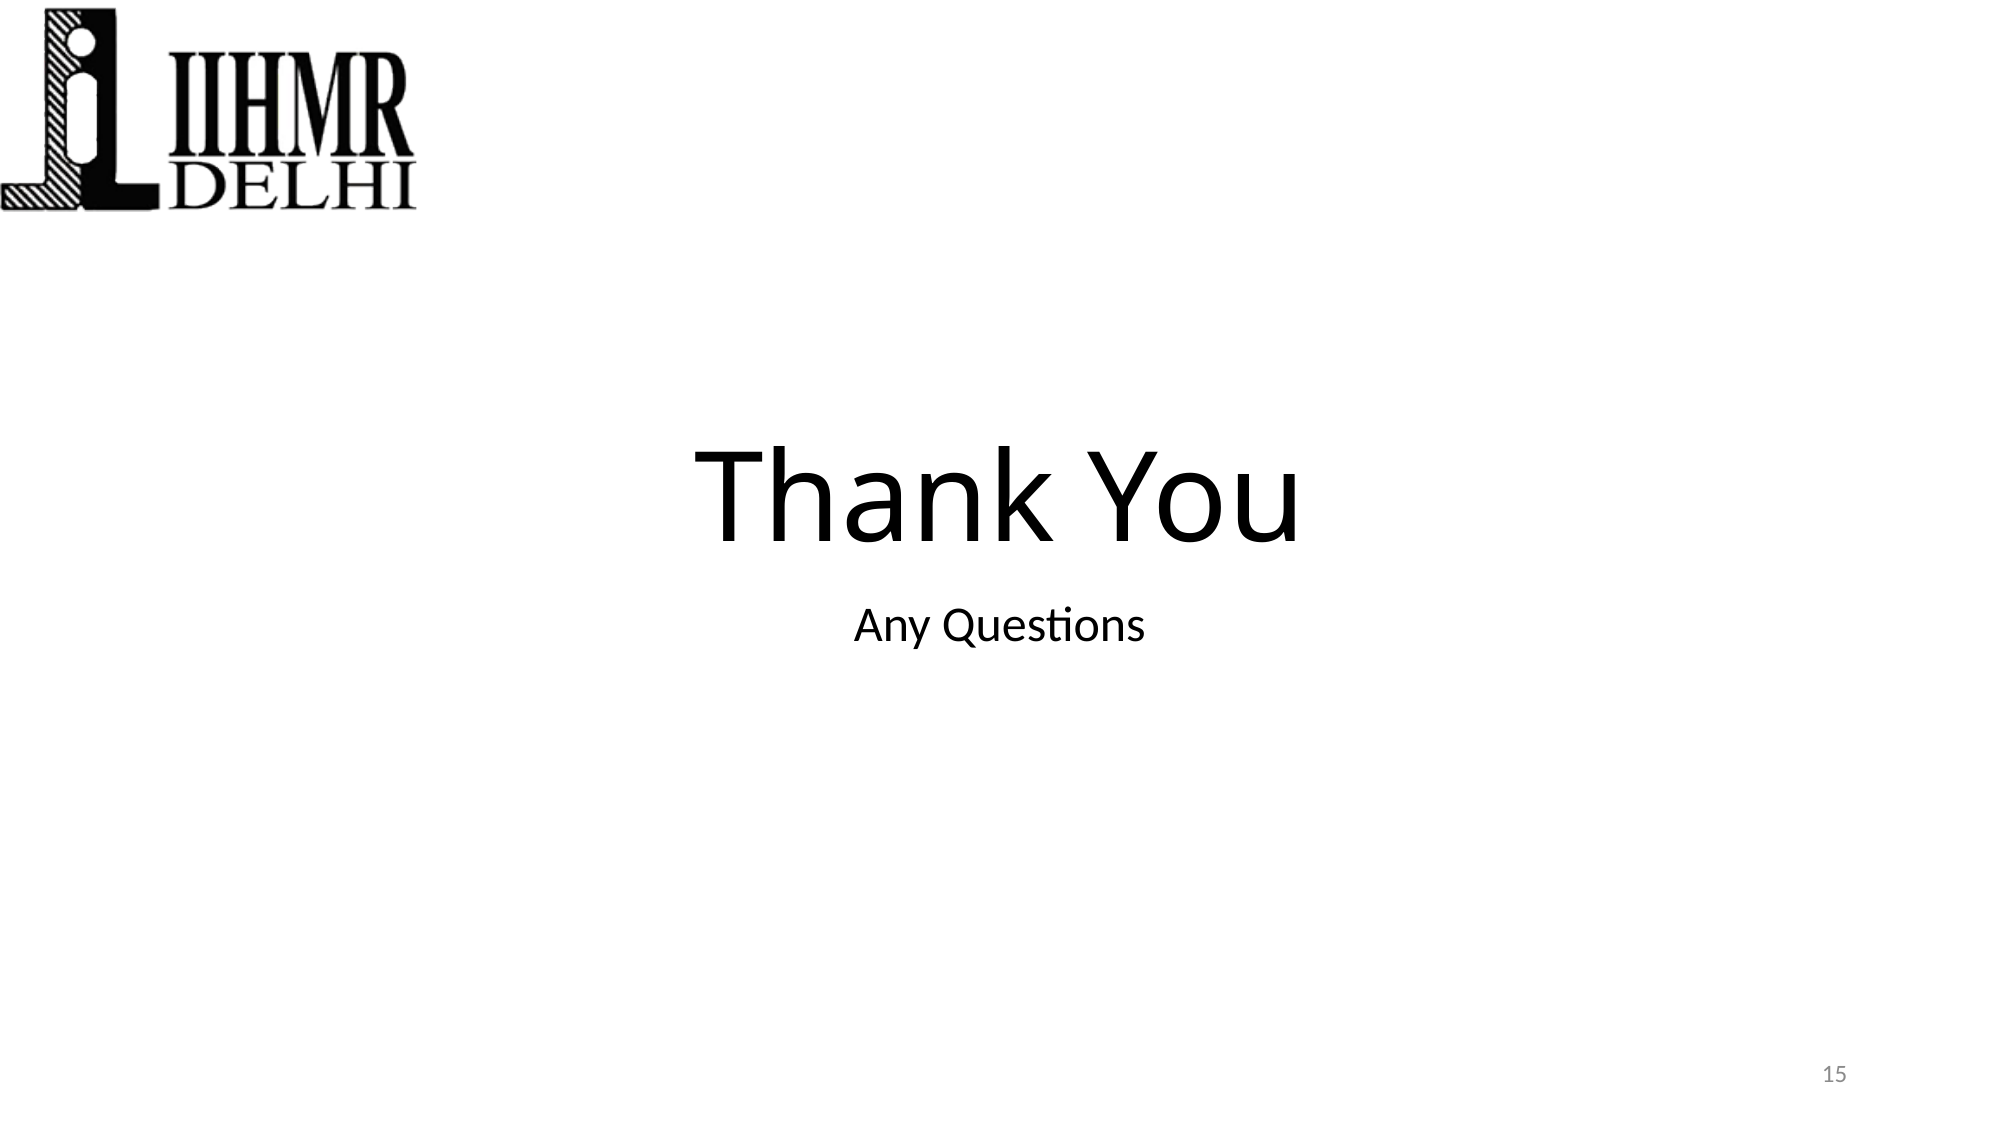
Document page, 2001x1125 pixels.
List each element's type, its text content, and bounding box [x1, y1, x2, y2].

title Thank You [249, 184, 1750, 576]
slide_number 15 [1412, 1042, 1863, 1103]
picture [0, 3, 443, 213]
subtitle Any Questions [249, 590, 1750, 863]
